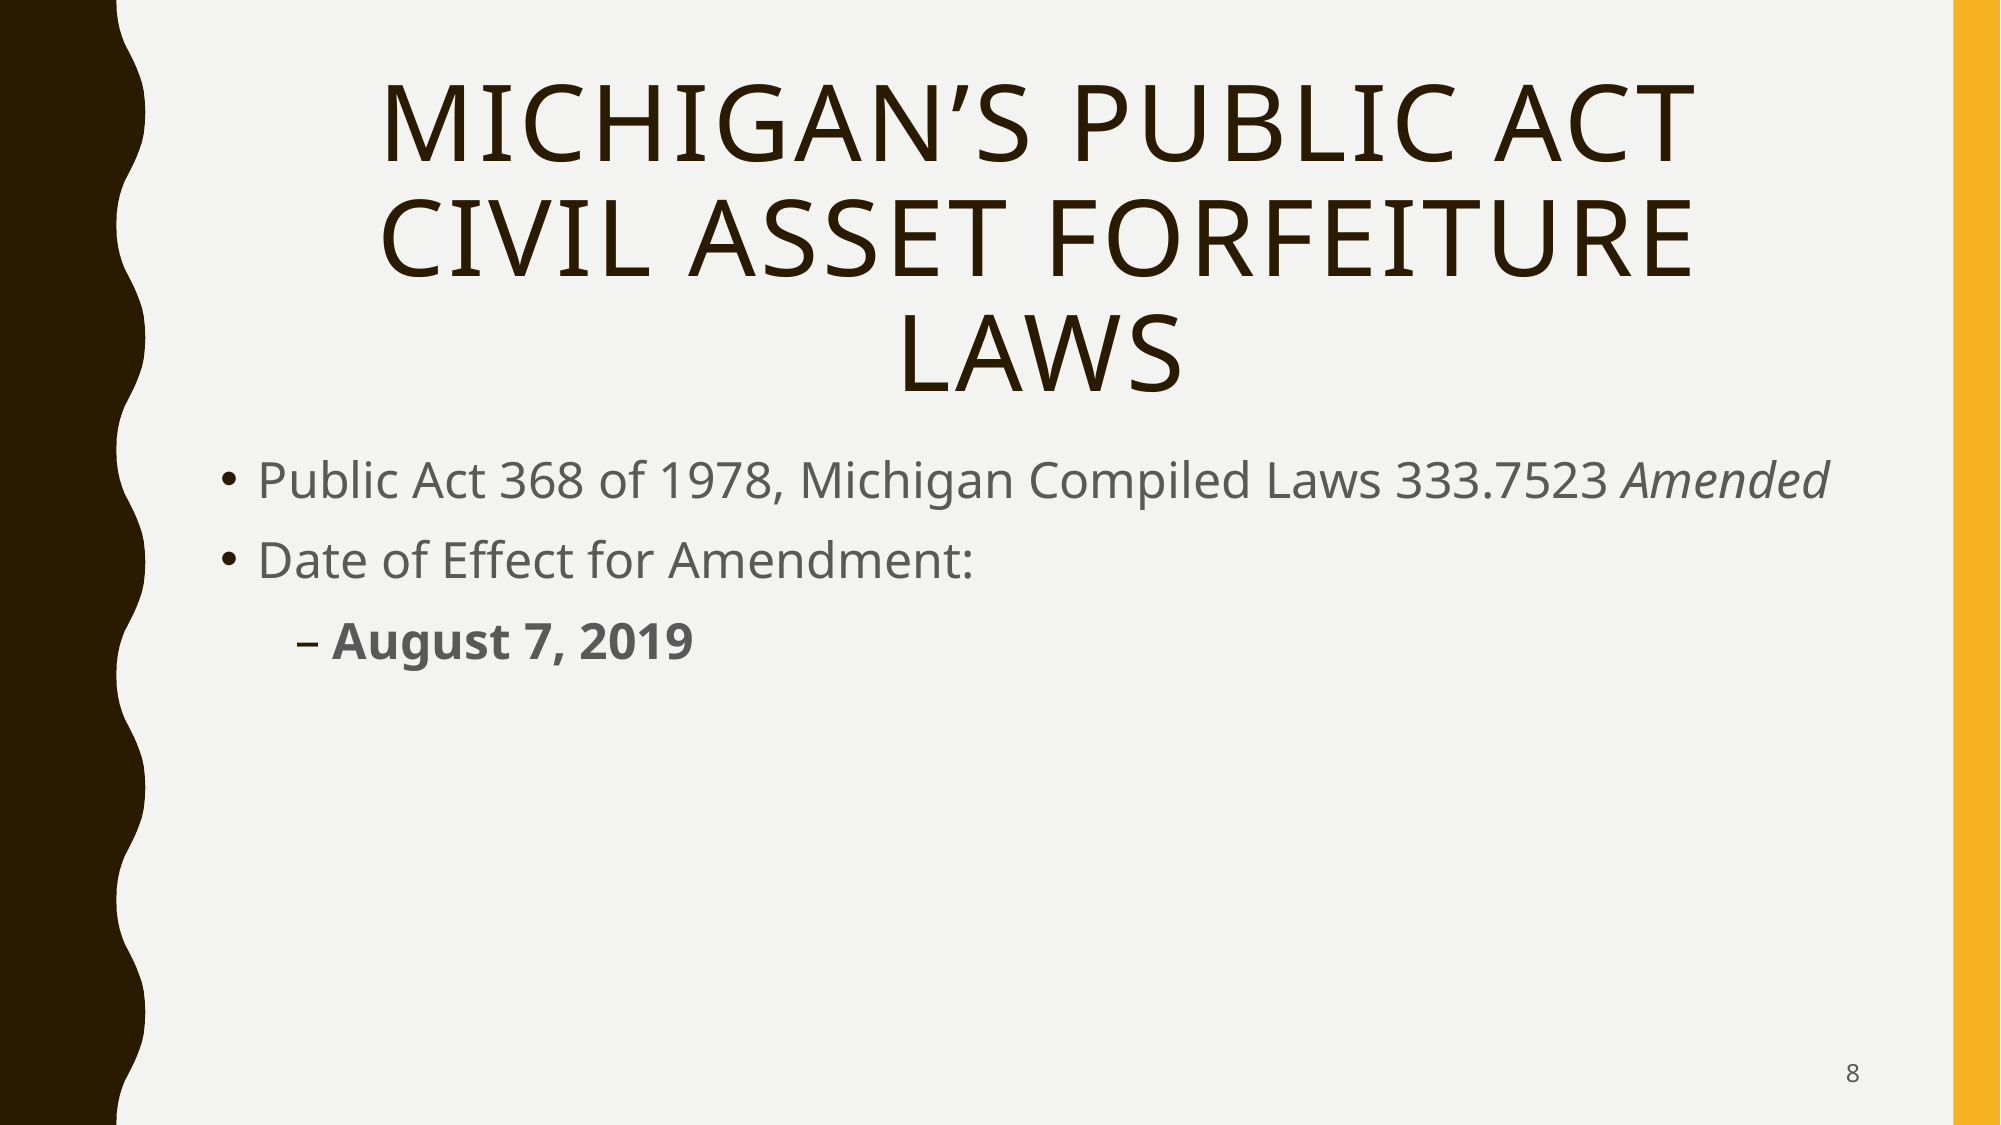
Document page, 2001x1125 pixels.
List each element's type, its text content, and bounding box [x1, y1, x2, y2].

title Michigan’s PUBLIC ACT civil asset forfeiture laws [205, 62, 1875, 308]
slide_number 8 [1412, 1045, 1875, 1103]
list Public Act 368 of 1978, Michigan Compiled Laws 333.7523 Amended Date of Effect for Amendment: August 7, 2019 [205, 375, 1875, 965]
